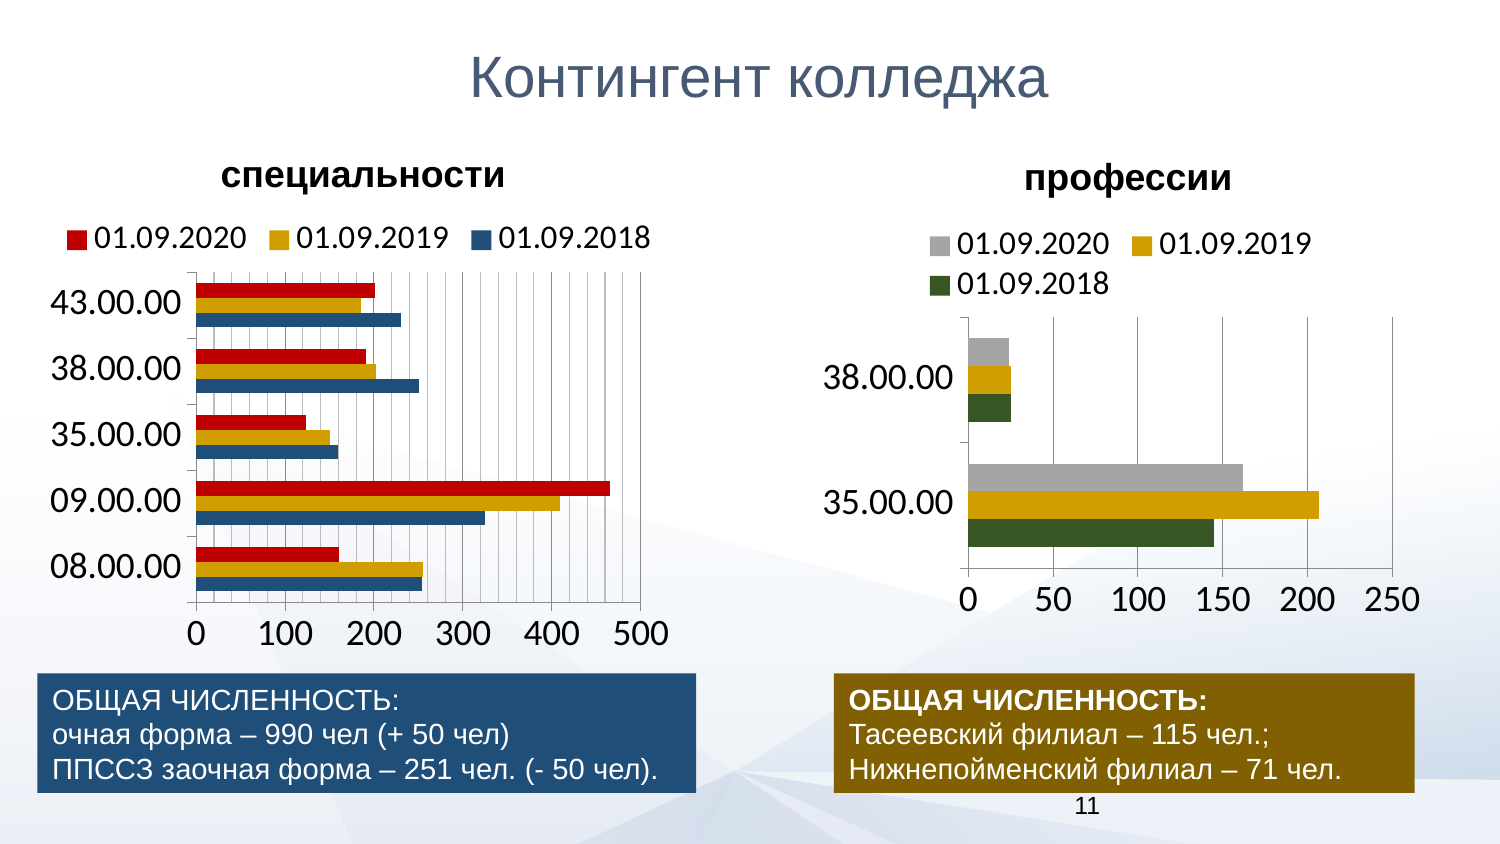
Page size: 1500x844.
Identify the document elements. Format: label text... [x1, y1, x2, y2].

text_box профессии [984, 145, 1272, 205]
text_box специальности [202, 142, 524, 202]
chart [37, 206, 682, 664]
text_box Контингент колледжа [454, 32, 1199, 117]
text_box ОБЩАЯ ЧИСЛЕННОСТЬ: Тасеевский филиал – 115 чел.; Нижнепойменский филиал – 71 чел. [833, 673, 1415, 793]
picture [0, 0, 1500, 844]
text_box ОБЩАЯ ЧИСЛЕННОСТЬ: очная форма – 990 чел (+ 50 чел) ППССЗ заочная форма – 251 чел. (- 50 чел). [37, 673, 697, 793]
slide_number 11 [1059, 793, 1397, 828]
chart [809, 212, 1433, 629]
